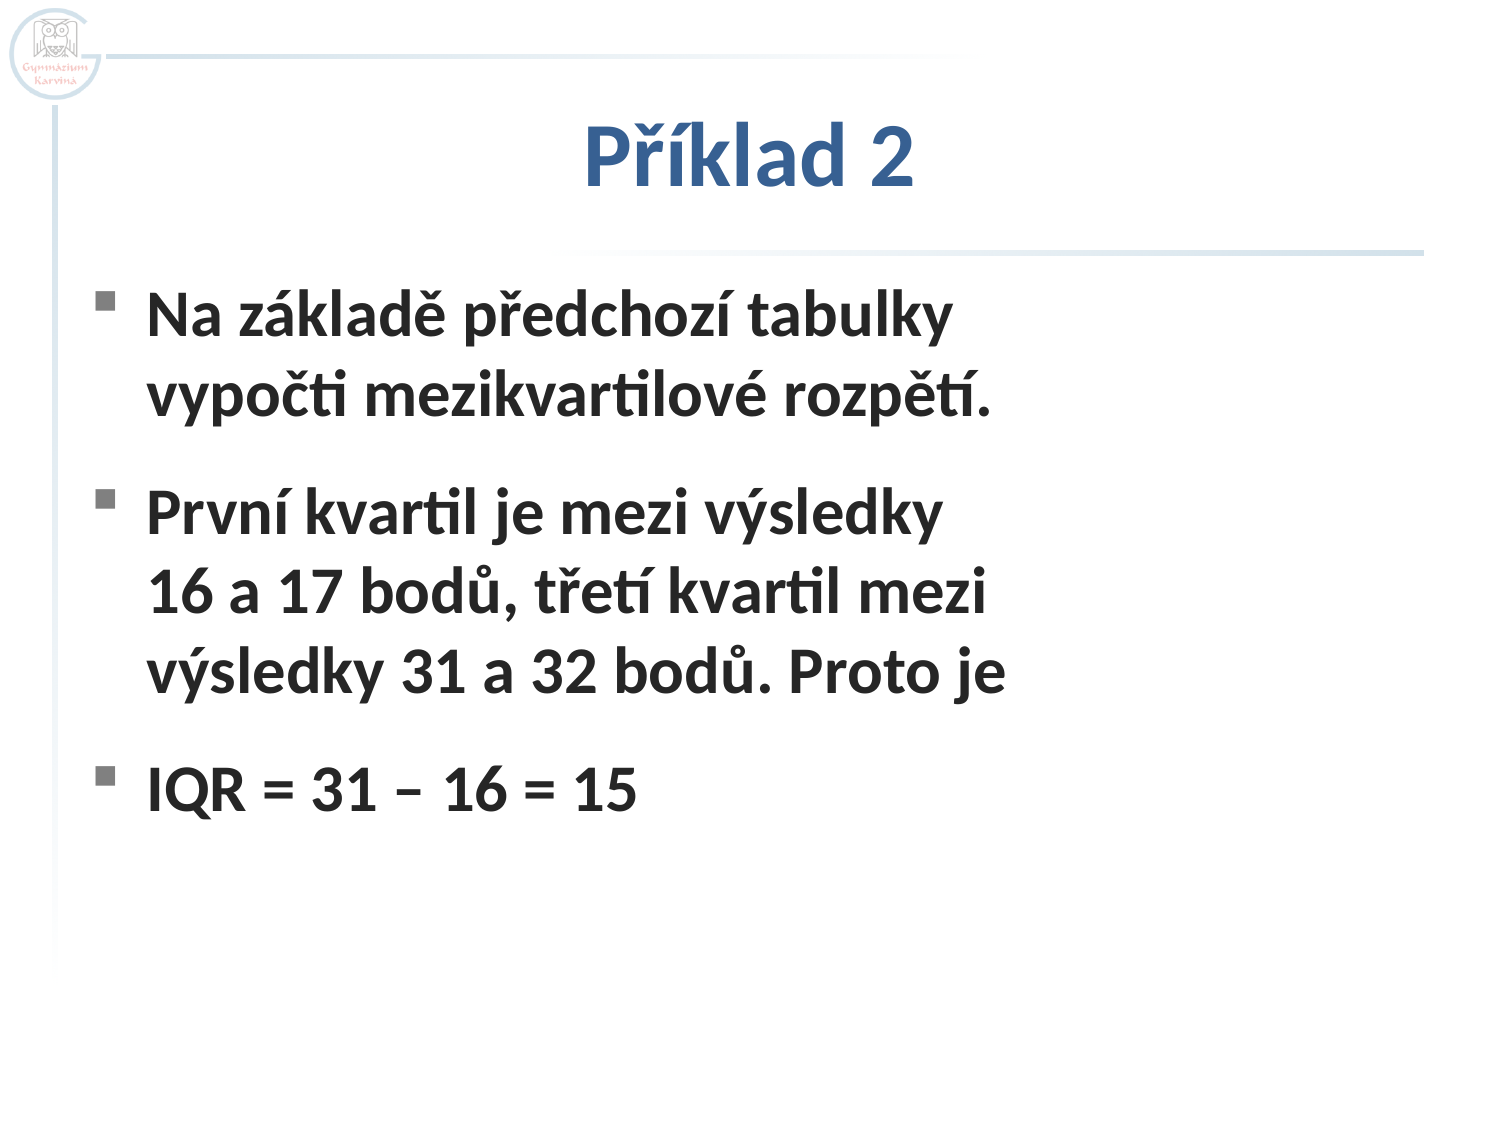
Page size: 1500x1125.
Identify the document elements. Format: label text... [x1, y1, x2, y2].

title Příklad 2 [75, 56, 1425, 244]
picture [52, 105, 58, 992]
picture [8, 5, 104, 101]
picture [537, 250, 1424, 256]
list Na základě předchozí tabulky vypočti mezikvartilové rozpětí. První kvartil je mezi výsledky 16 a 17 bodů, třetí kvartil mezi výsledky 31 a 32 bodů. Proto je IQR = 31 – 16 = 15 [75, 262, 1425, 1047]
